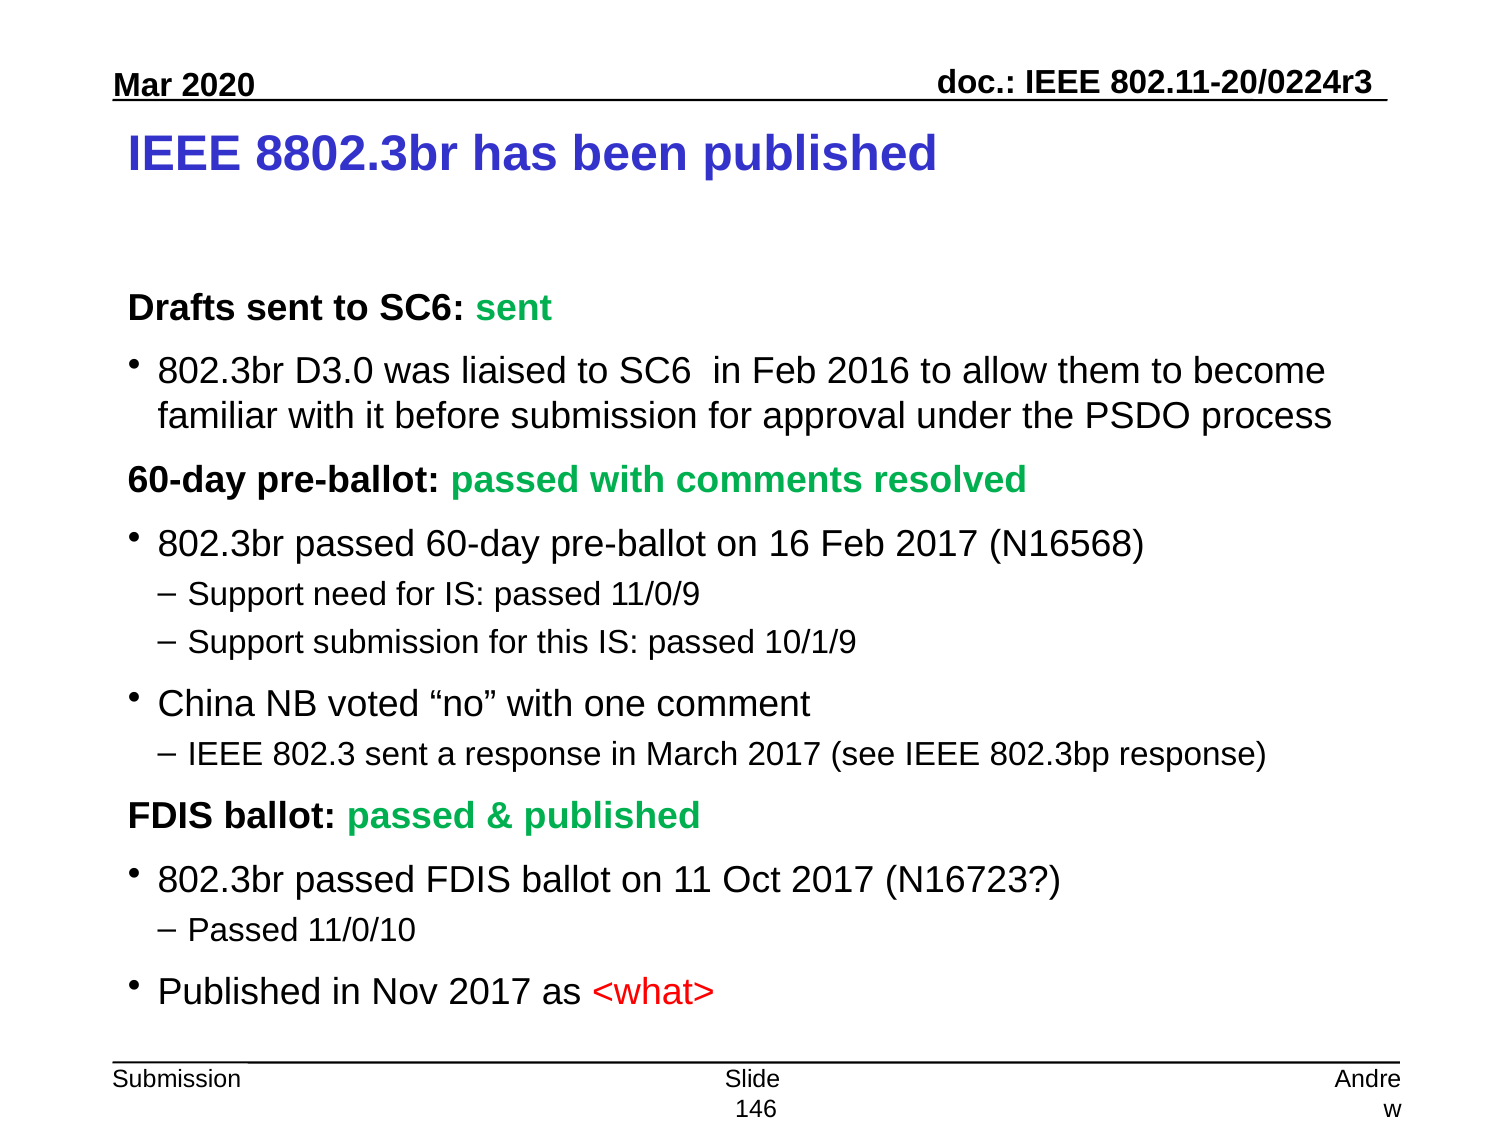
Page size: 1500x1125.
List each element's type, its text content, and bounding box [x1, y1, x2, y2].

title IEEE 8802.3br has been published [112, 112, 1388, 275]
list Drafts sent to SC6: sent 802.3br D3.0 was liaised to SC6 in Feb 2016 to allow them to become familiar with it before submission for approval under the PSDO process 60-day pre-ballot: passed with comments resolved 802.3br passed 60-day pre-ballot on 16 Feb 2017 (N16568) Support need for IS: passed 11/0/9 Support submission for this IS: passed 10/1/9 China NB voted “no” with one comment IEEE 802.3 sent a response in March 2017 (see IEEE 802.3bp response) FDIS ballot: passed & published 802.3br passed FDIS ballot on 11 Oct 2017 (N16723?) Passed 11/0/10 Published in Nov 2017 as <what> [112, 275, 1388, 950]
slide_number Slide 146 [709, 1061, 803, 1093]
footer Andrew Myles, Cisco [1320, 1061, 1402, 1093]
